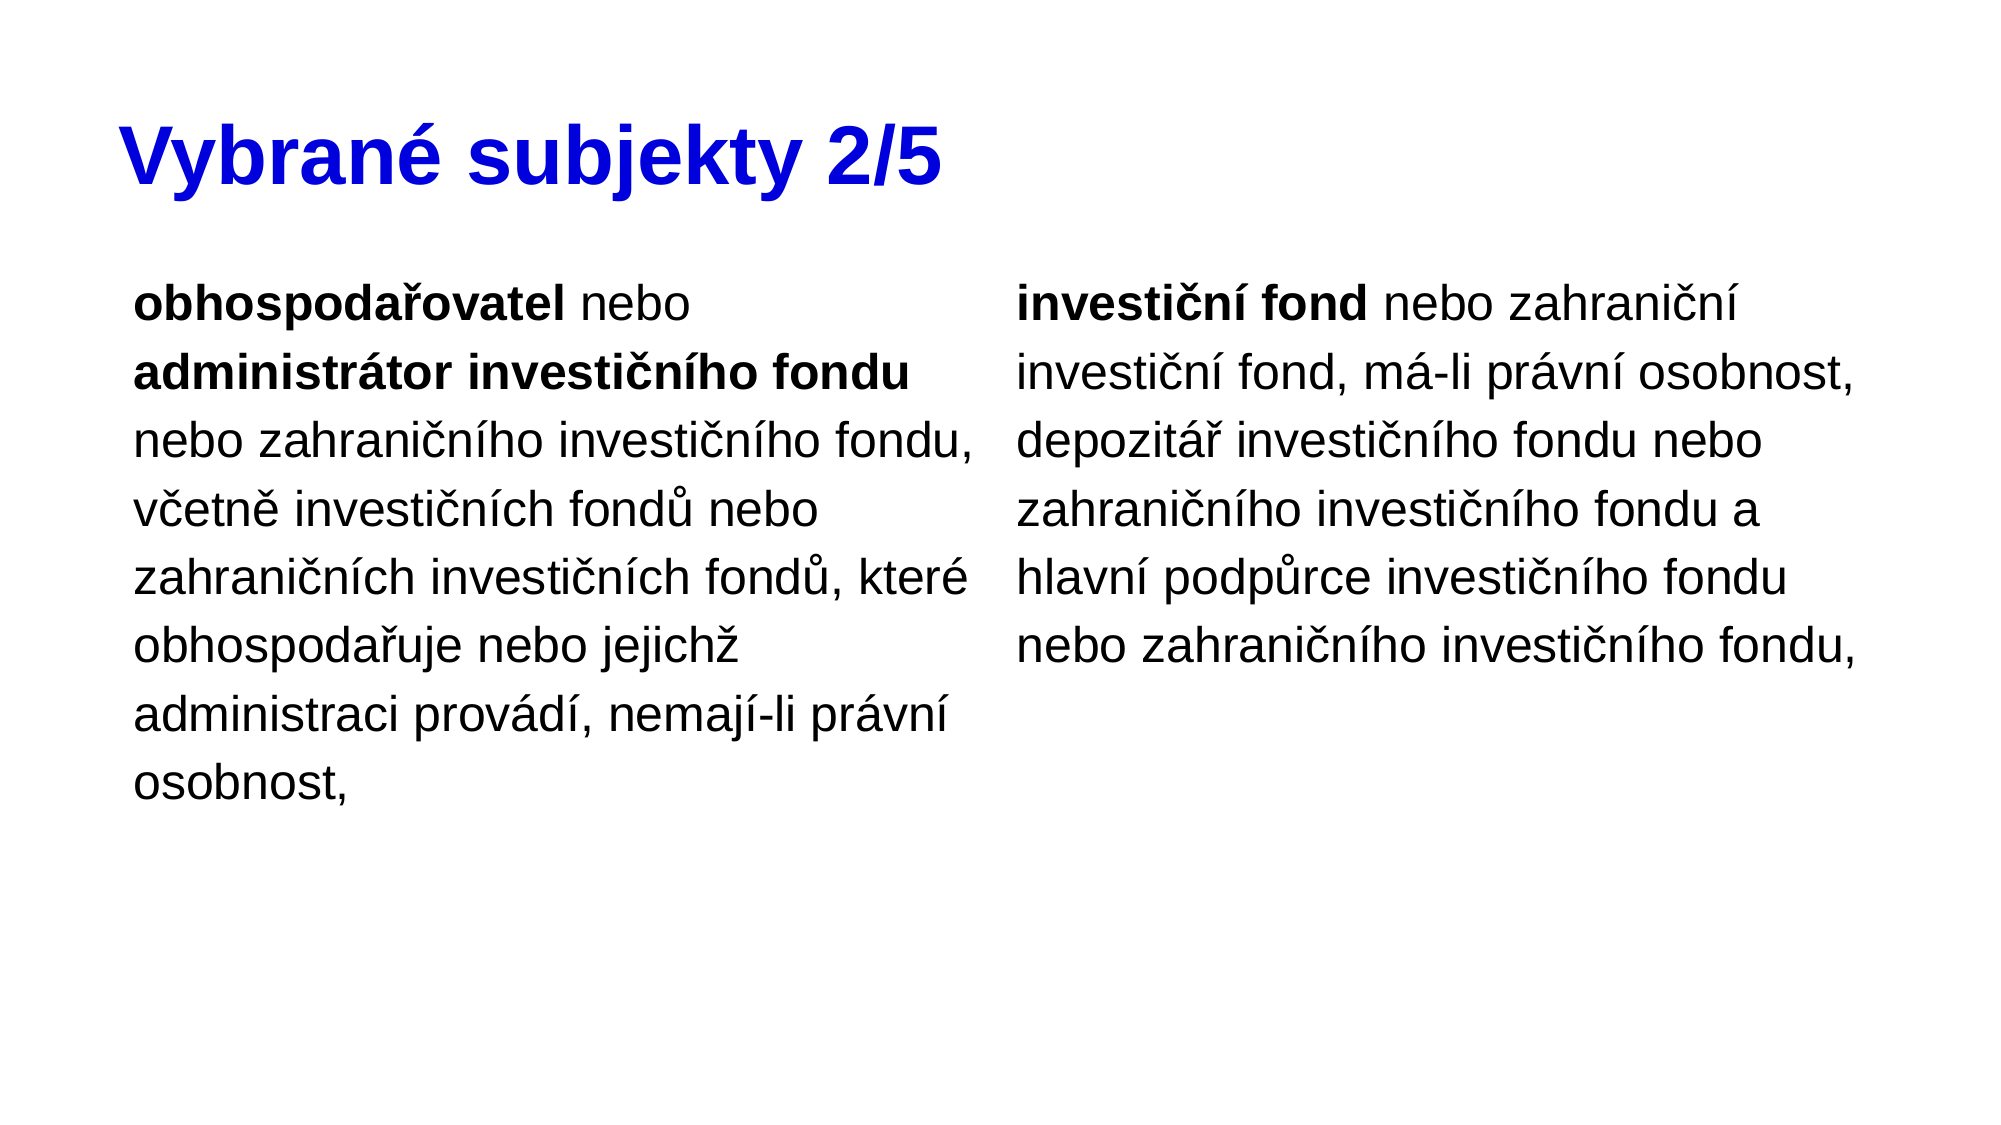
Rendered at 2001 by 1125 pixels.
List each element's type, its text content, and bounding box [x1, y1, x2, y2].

title Vybrané subjekty 2/5 [118, 118, 1883, 193]
list investiční fond nebo zahraniční investiční fond, má-li právní osobnost, depozitář investičního fondu nebo zahraničního investičního fondu a hlavní podpůrce investičního fondu nebo zahraničního investičního fondu, [1016, 262, 1867, 988]
list obhospodařovatel nebo administrátor investičního fondu nebo zahraničního investičního fondu, včetně investičních fondů nebo zahraničních investičních fondů, které obhospodařuje nebo jejichž administraci provádí, nemají-li právní osobnost, [133, 262, 984, 988]
